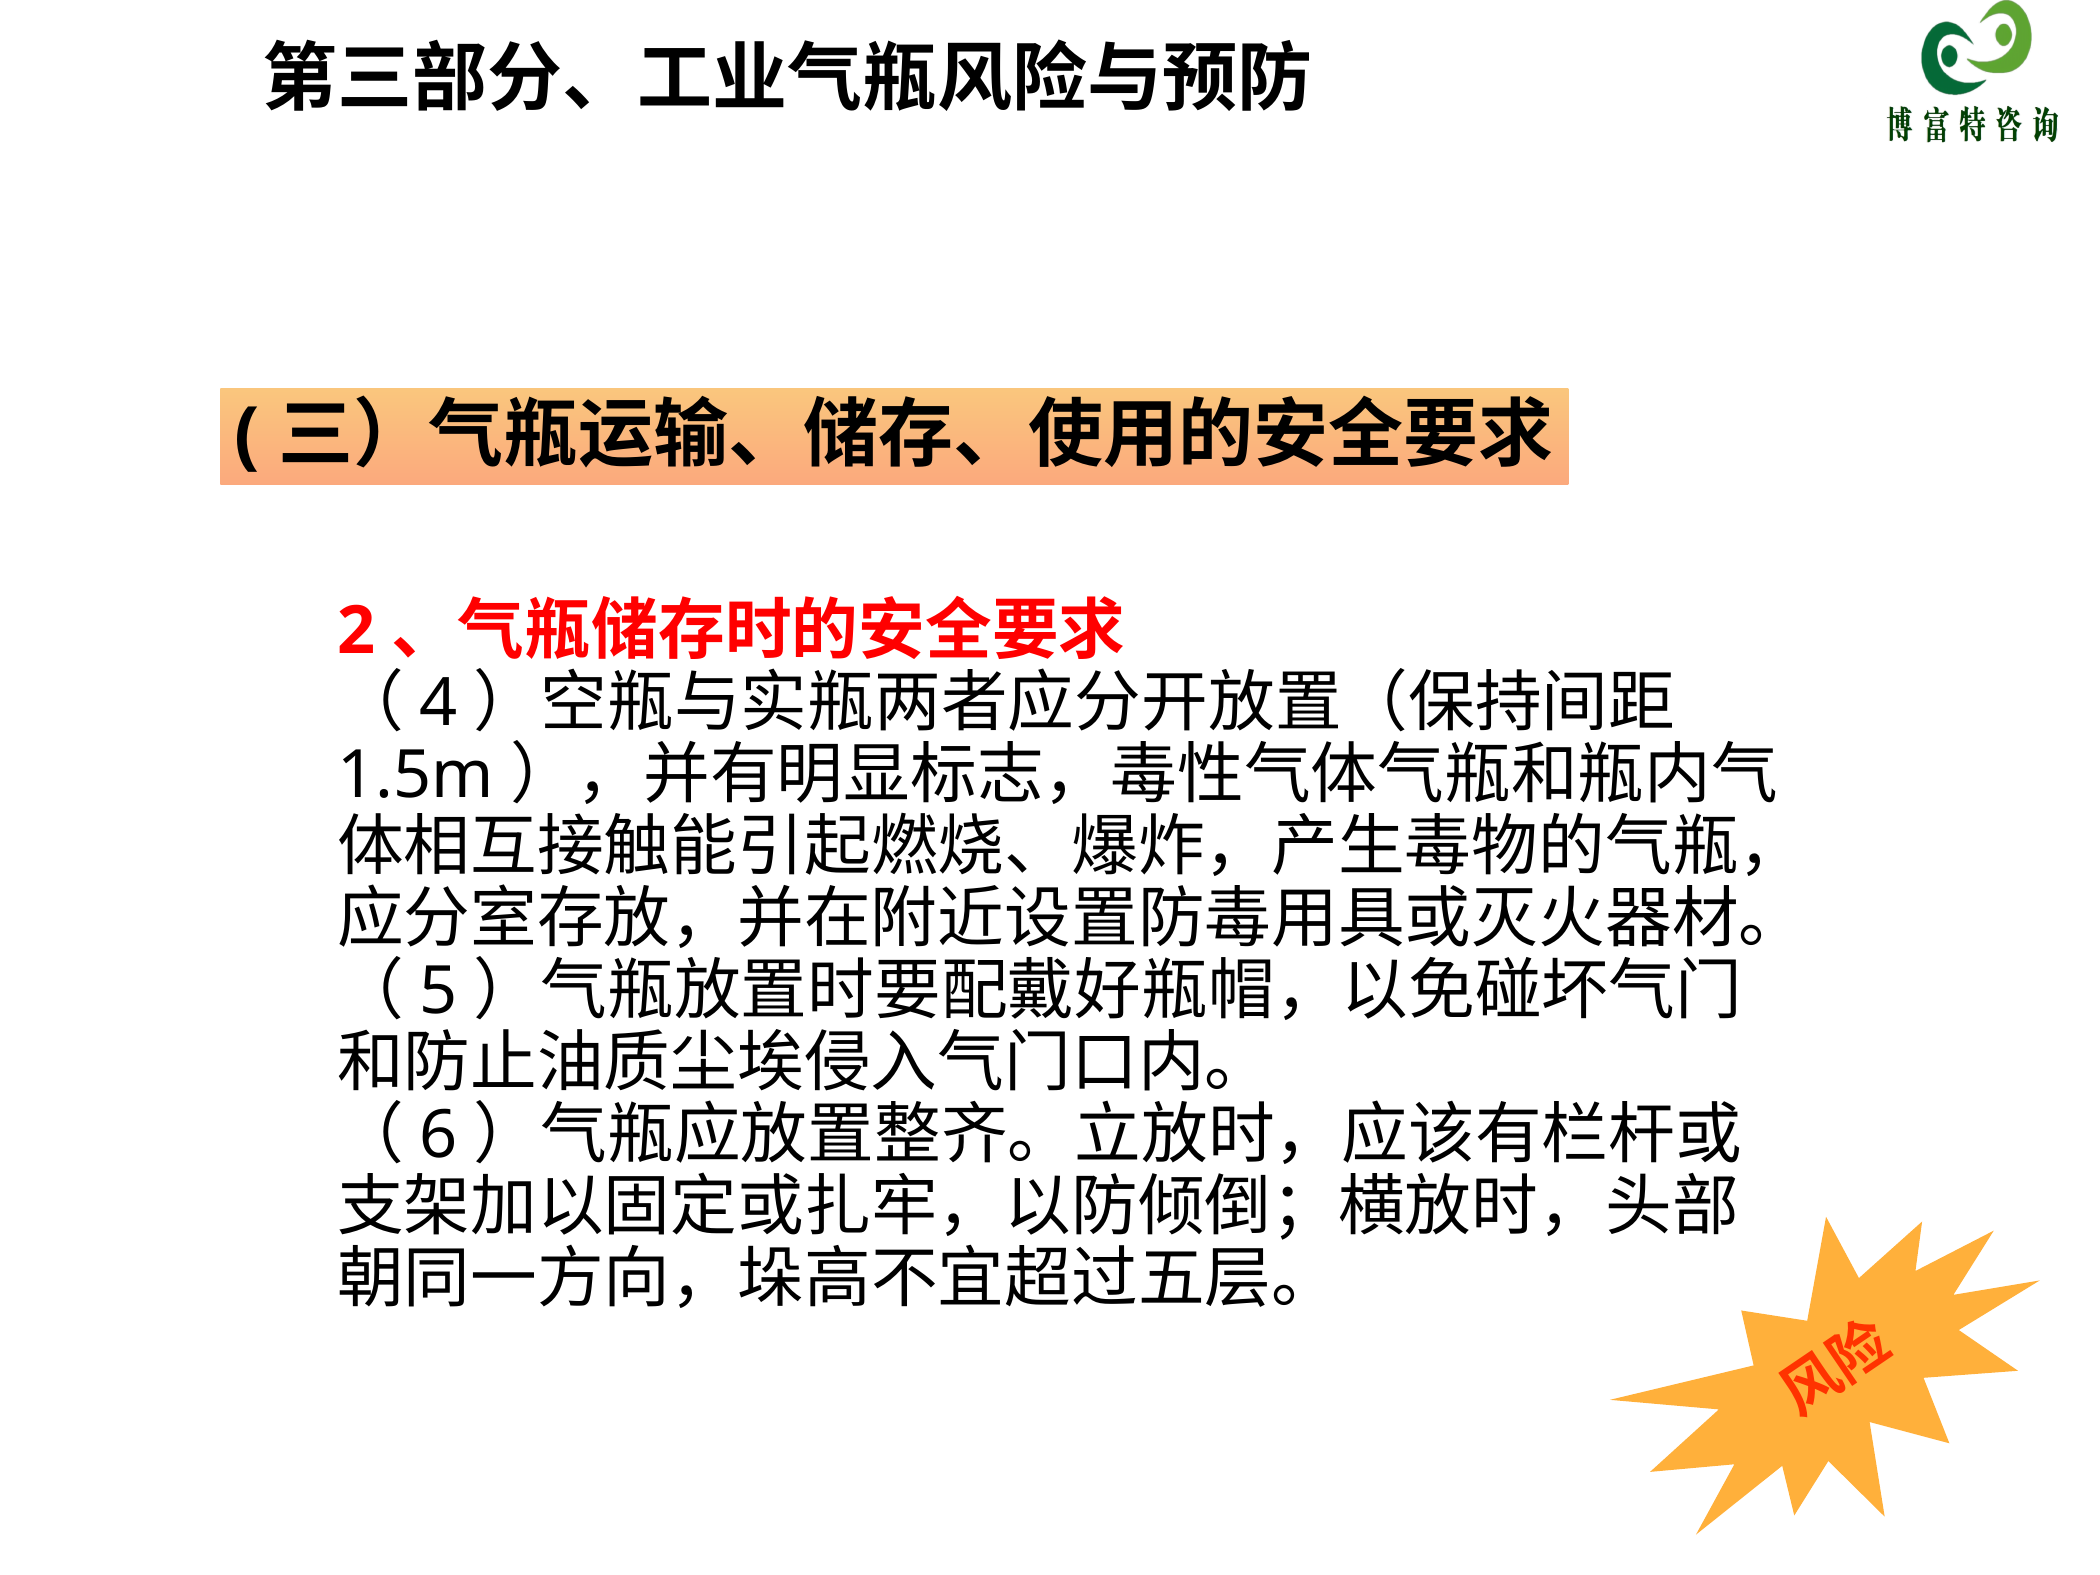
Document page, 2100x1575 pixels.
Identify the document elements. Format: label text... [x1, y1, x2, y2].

text_box 2、气瓶储存时的安全要求 （4）空瓶与实瓶两者应分开放置（保持间距1.5m），并有明显标志，毒性气体气瓶和瓶内气体相互接触能引起燃烧、爆炸，产生毒物的气瓶，应分室存放，并在附近设置防毒用具或灭火器材。 （5）气瓶放置时要配戴好瓶帽，以免碰坏气门和防止油质尘埃侵入气门口内。 （6）气瓶应放置整齐。立放时，应该有栏杆或支架加以固定或扎牢，以防倾倒；横放时，头部朝同一方向，垛高不宜超过五层。 [322, 589, 1811, 1324]
text_box (三）气瓶运输、储存、使用的安全要求 [220, 388, 1569, 485]
text_box 第三部分、工业气瓶风险与预防 [0, 32, 1681, 128]
picture [1866, 0, 2086, 147]
text_box 风险 [1609, 1216, 2040, 1535]
